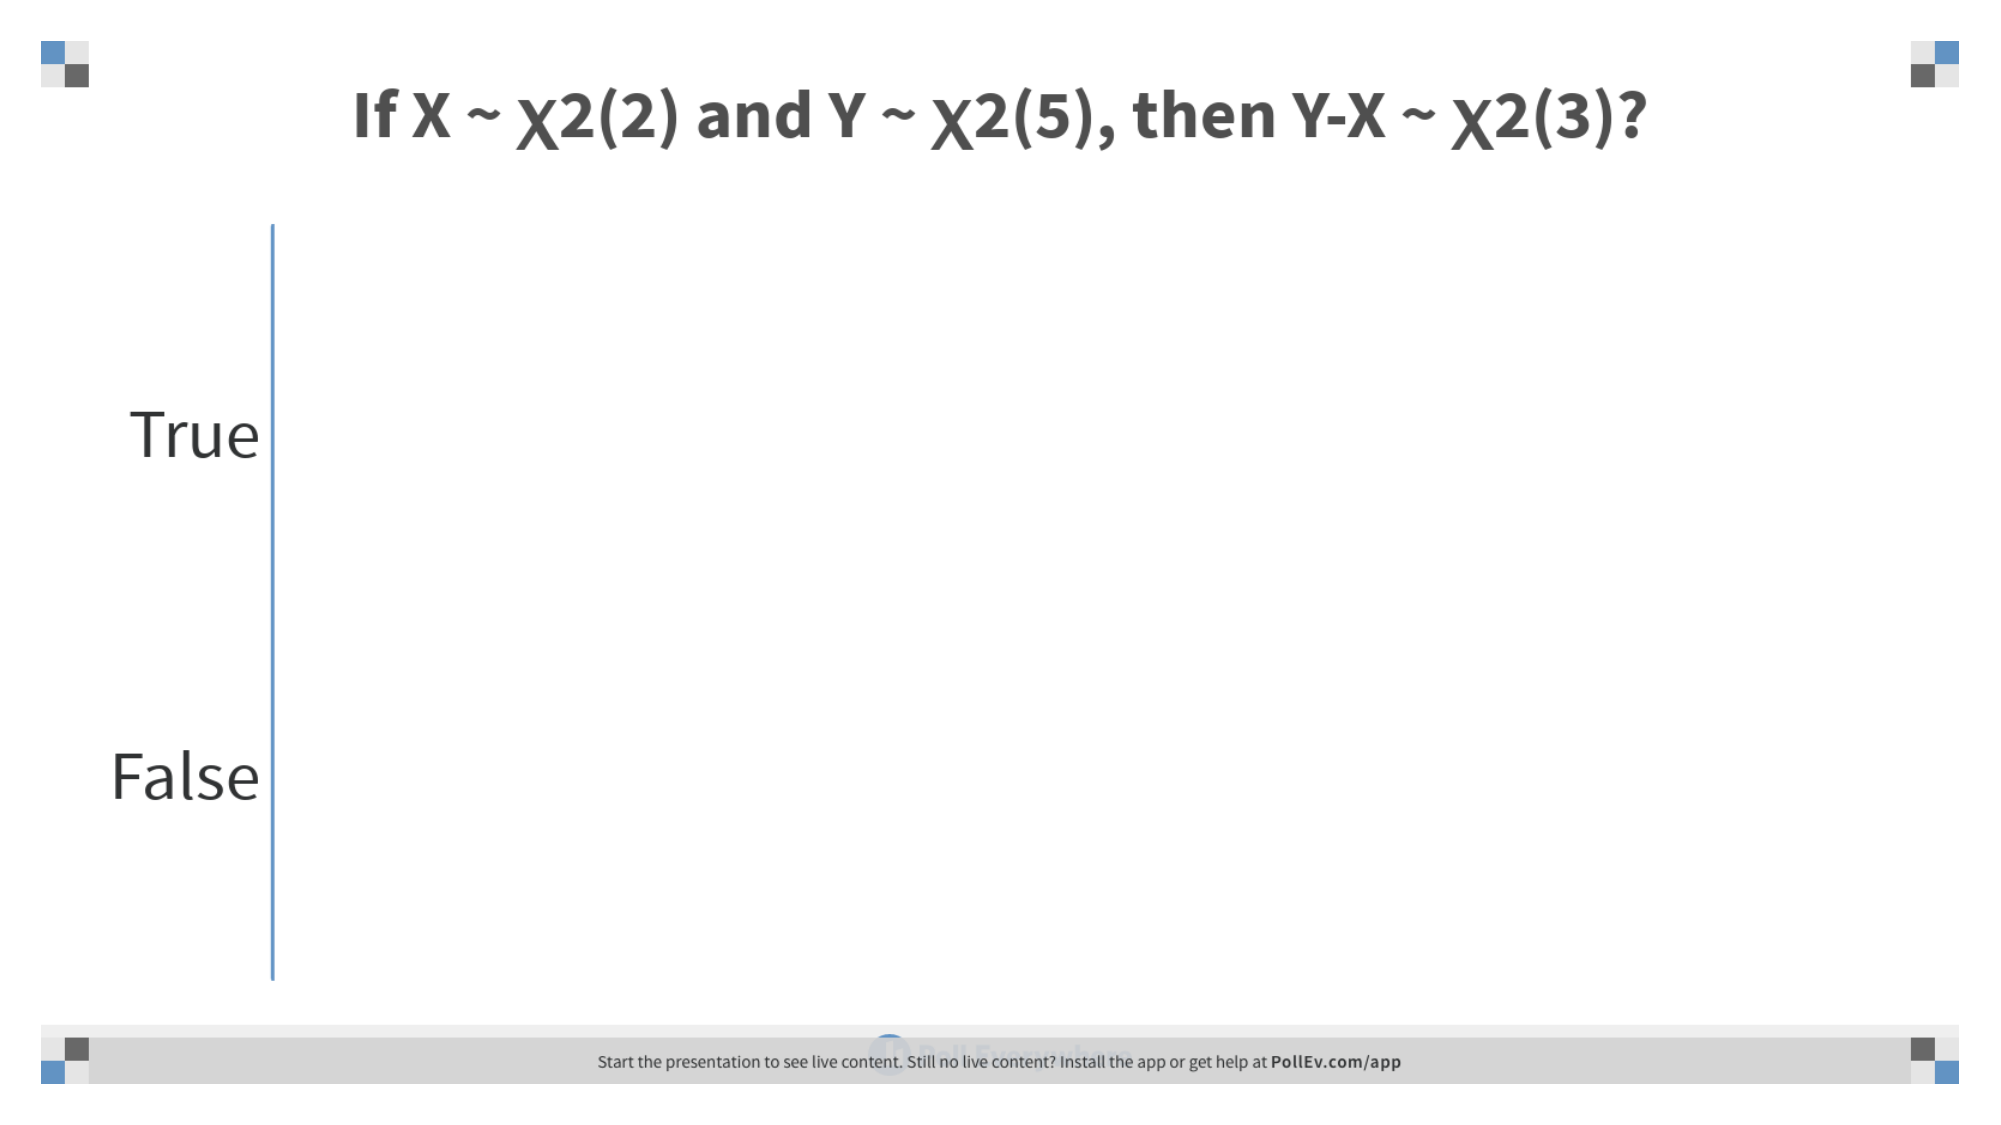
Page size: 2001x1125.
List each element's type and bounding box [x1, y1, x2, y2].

picture [41, 41, 1959, 1084]
